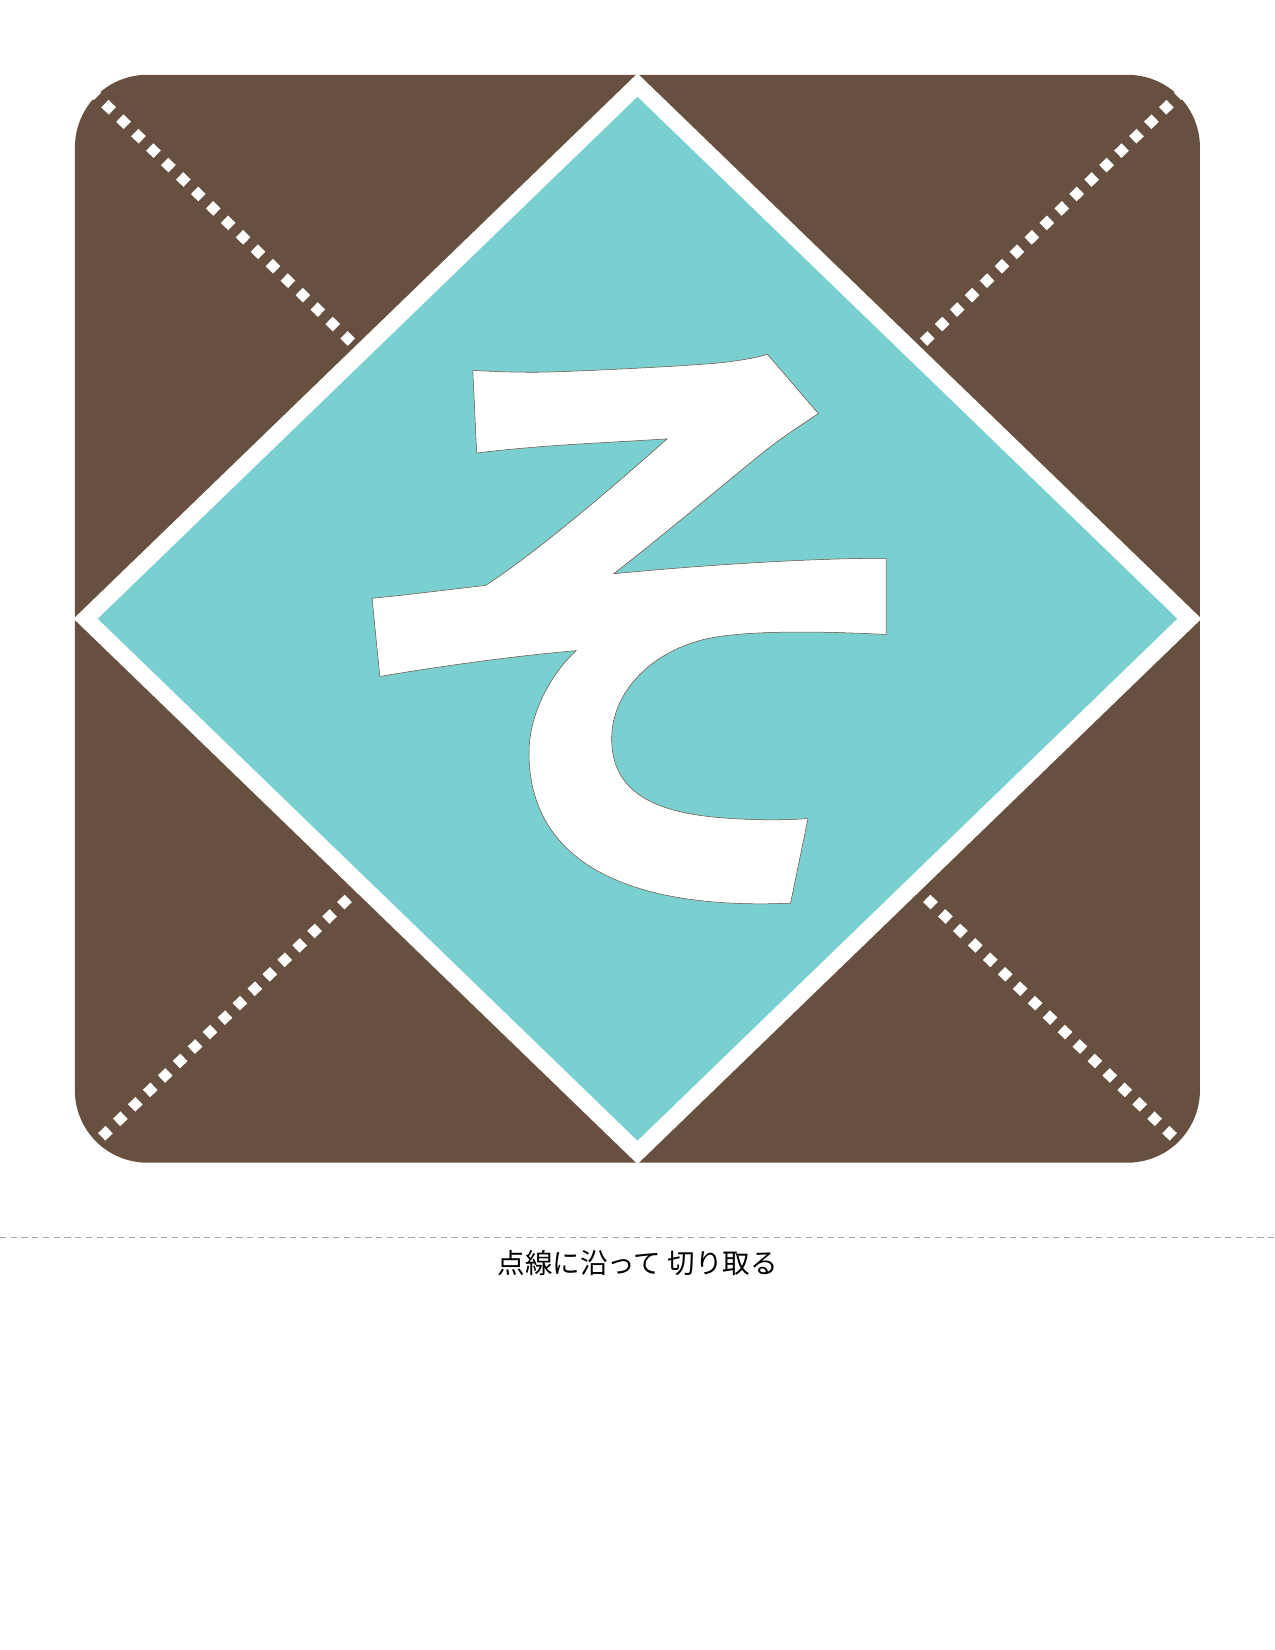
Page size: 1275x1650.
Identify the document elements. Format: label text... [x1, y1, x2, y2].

title そ [159, 150, 1116, 1062]
